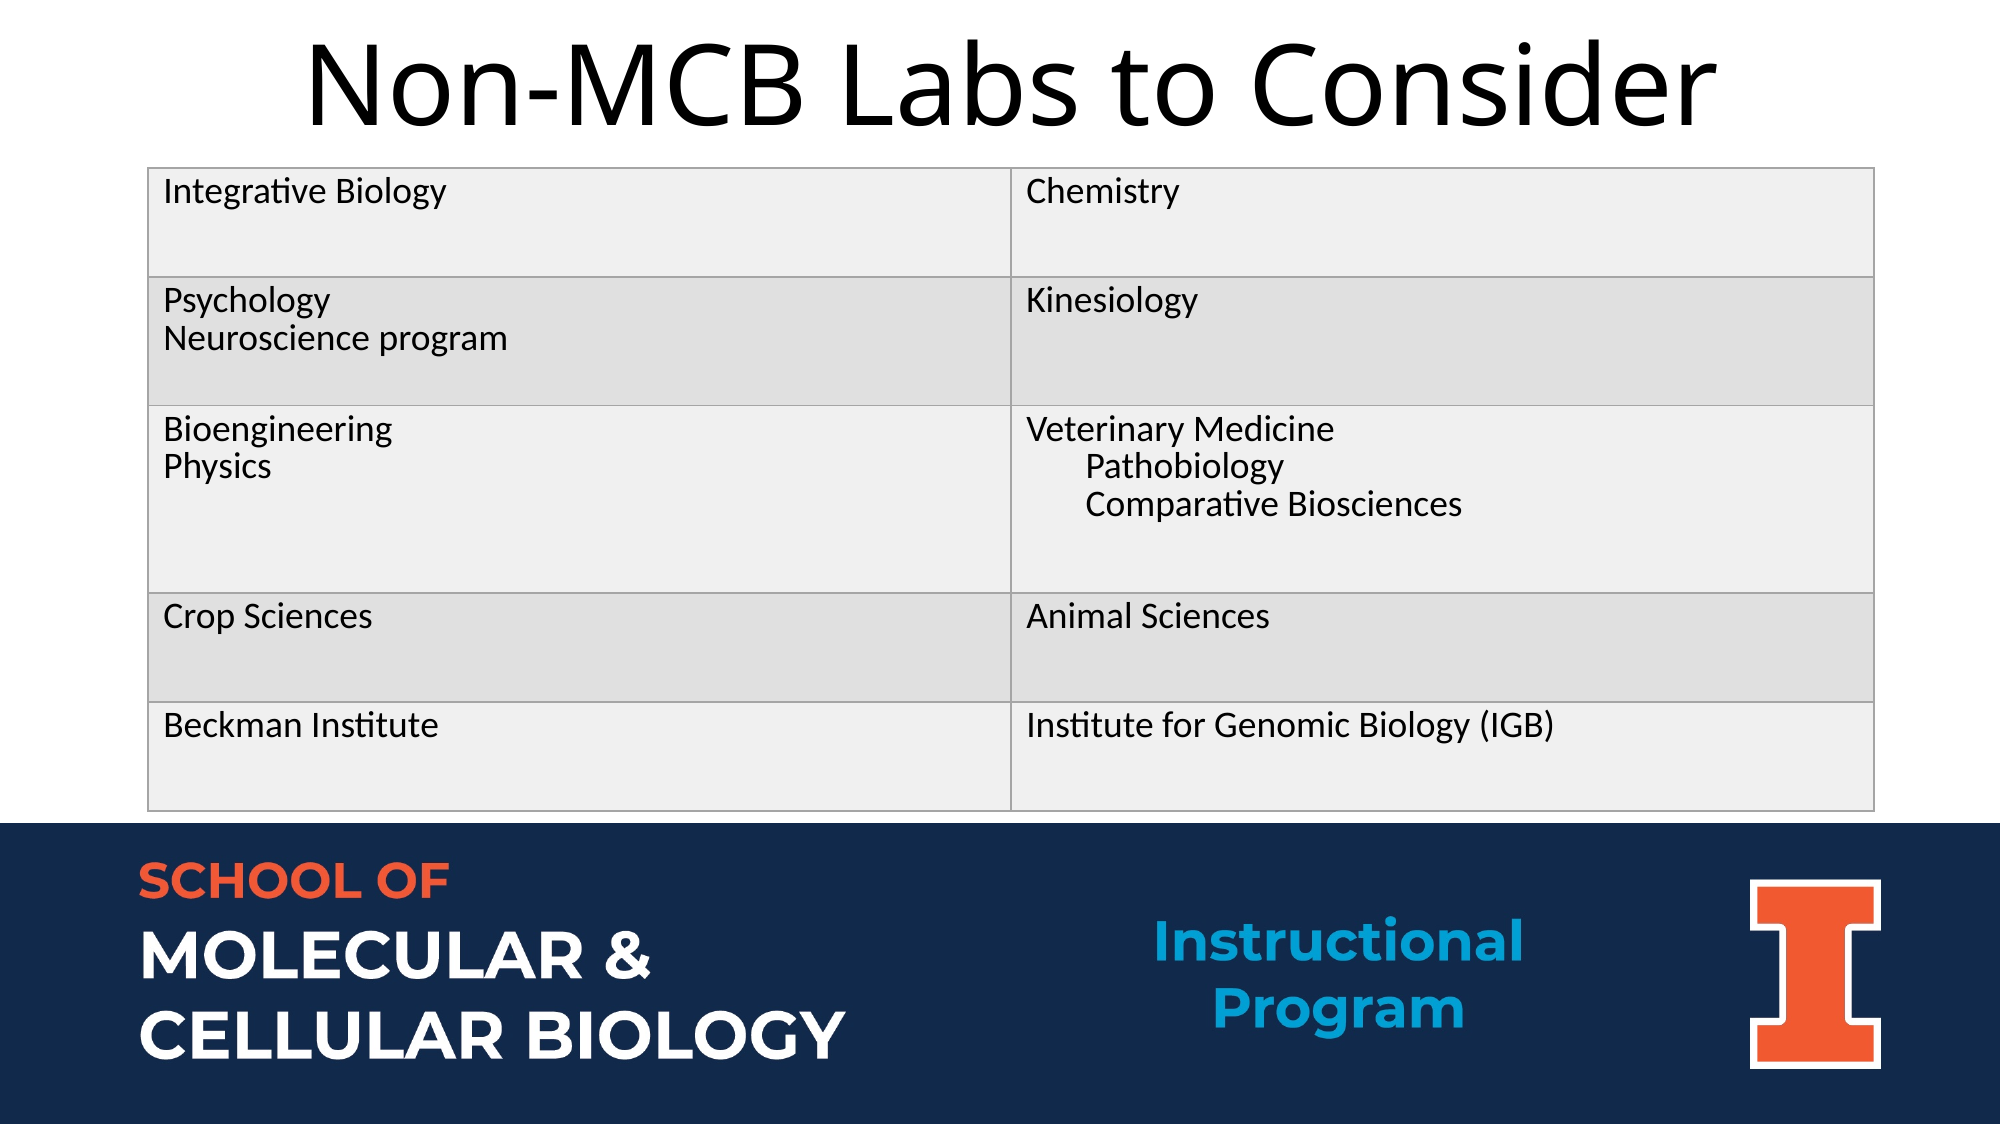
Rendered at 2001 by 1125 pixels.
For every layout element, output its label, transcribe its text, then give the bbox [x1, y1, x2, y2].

table_header Integrative Biology [149, 169, 1010, 276]
table_cell Crop Sciences [149, 594, 1010, 701]
table_cell Bioengineering Physics [149, 406, 1010, 592]
table_cell Animal Sciences [1012, 594, 1873, 701]
table_cell Veterinary Medicine Pathobiology Comparative Biosciences [1012, 406, 1873, 592]
table_cell Psychology Neuroscience program [149, 278, 1010, 405]
table_header Chemistry [1012, 169, 1873, 276]
picture [0, 823, 2000, 1124]
table_cell Institute for Genomic Biology (IGB) [1012, 703, 1873, 810]
table_cell Beckman Institute [149, 703, 1010, 810]
table_cell Kinesiology [1012, 278, 1873, 405]
text_box Non-MCB Labs to Consider [189, 0, 1833, 157]
